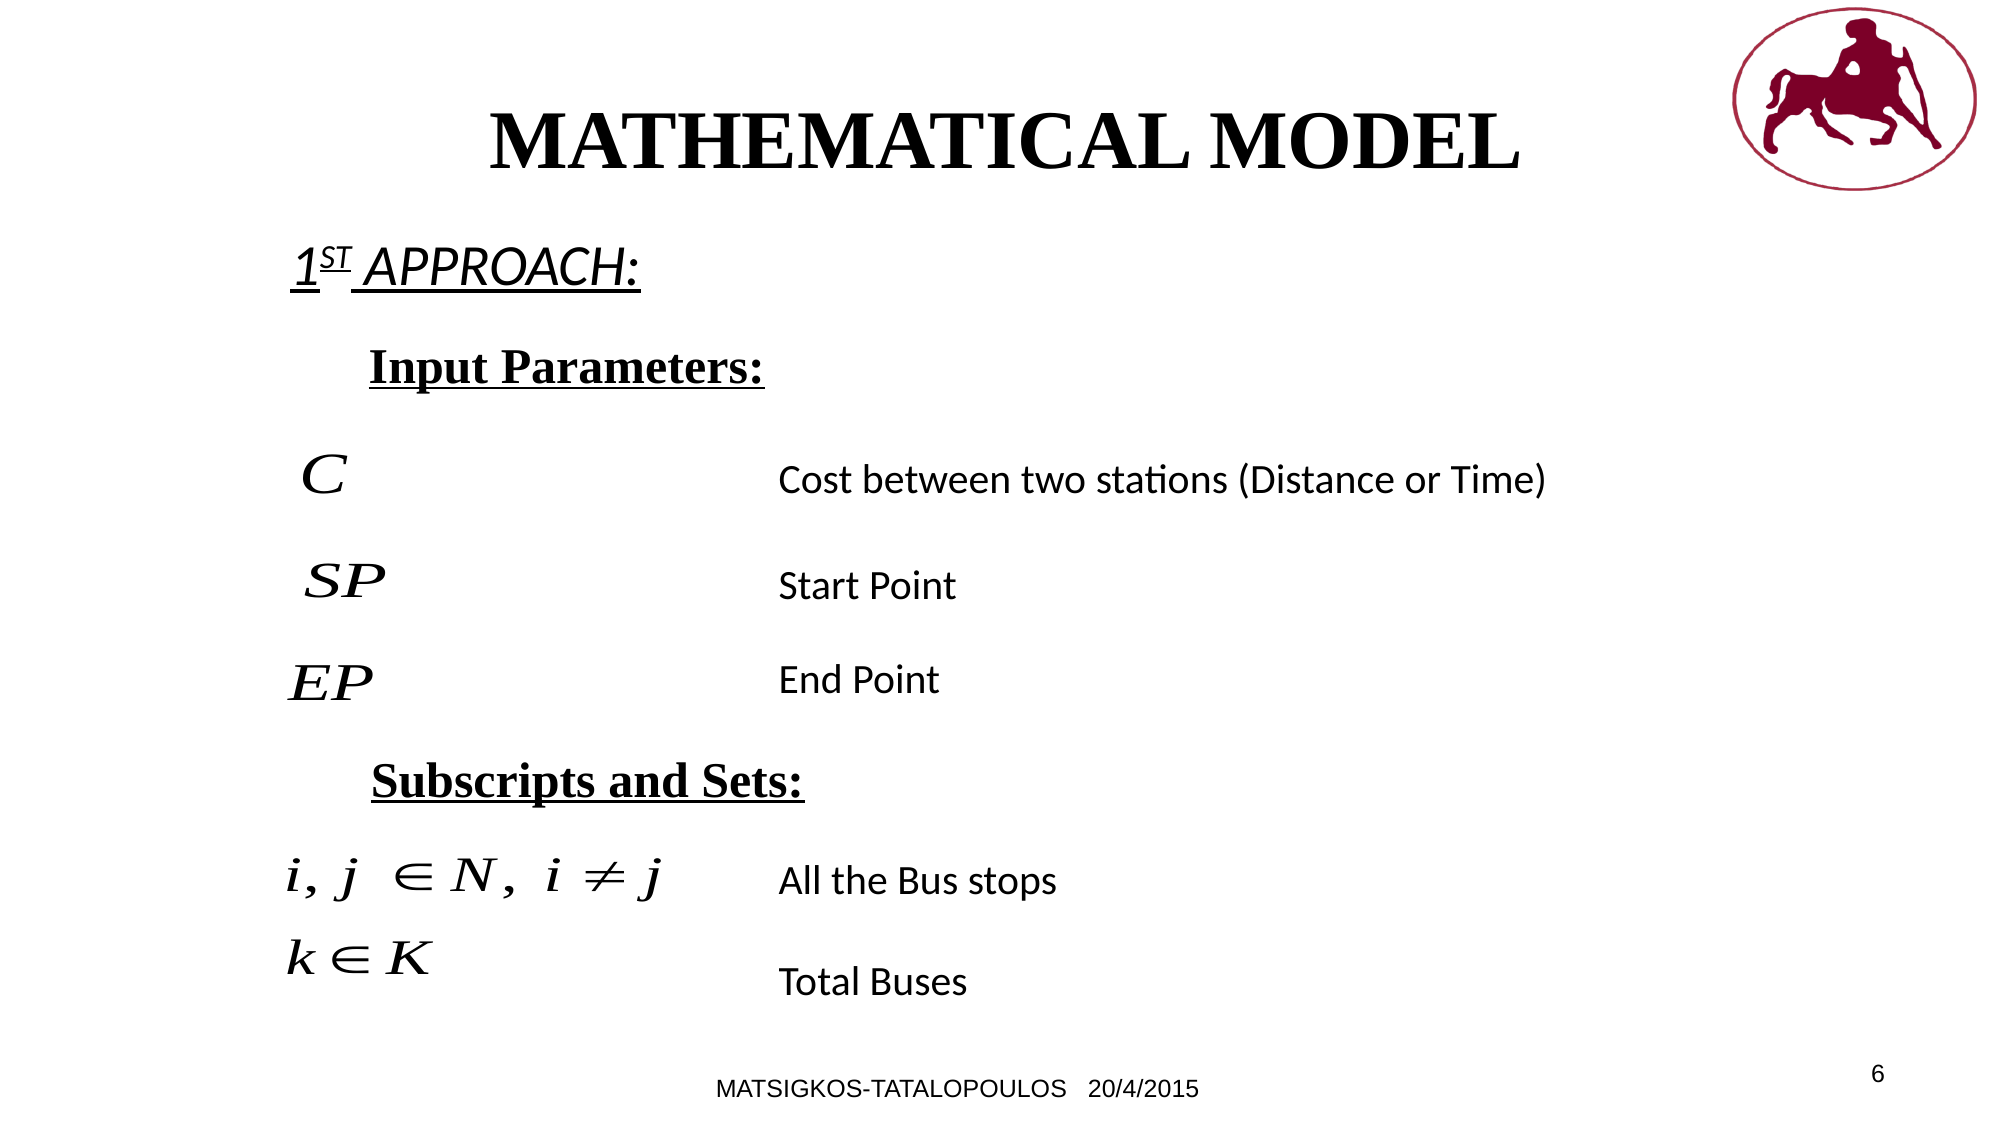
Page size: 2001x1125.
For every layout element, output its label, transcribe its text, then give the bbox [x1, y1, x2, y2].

text_box MATSIGKOS-TATALOPOULOS 20/4/2015 [307, 1042, 1610, 1103]
picture [1732, 7, 1977, 191]
text_box MATHEMATICAL MODEL [147, 78, 1867, 193]
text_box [291, 550, 404, 610]
text_box 1ST APPROACH: [275, 219, 1426, 305]
slide_number 6 [1733, 1042, 1900, 1103]
text_box Start Point [763, 550, 1867, 616]
text_box Cost between two stations (Distance or Time) End Point [763, 444, 1867, 550]
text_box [275, 651, 388, 710]
text_box Input Parameters: [212, 326, 922, 401]
text_box Cost between two stations (Distance or Time) End Point [763, 616, 1867, 755]
text_box All the Bus stops Total Buses [763, 846, 1347, 1011]
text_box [291, 439, 363, 509]
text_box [275, 928, 447, 987]
text_box Subscripts and Sets: [355, 739, 820, 815]
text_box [275, 845, 679, 913]
